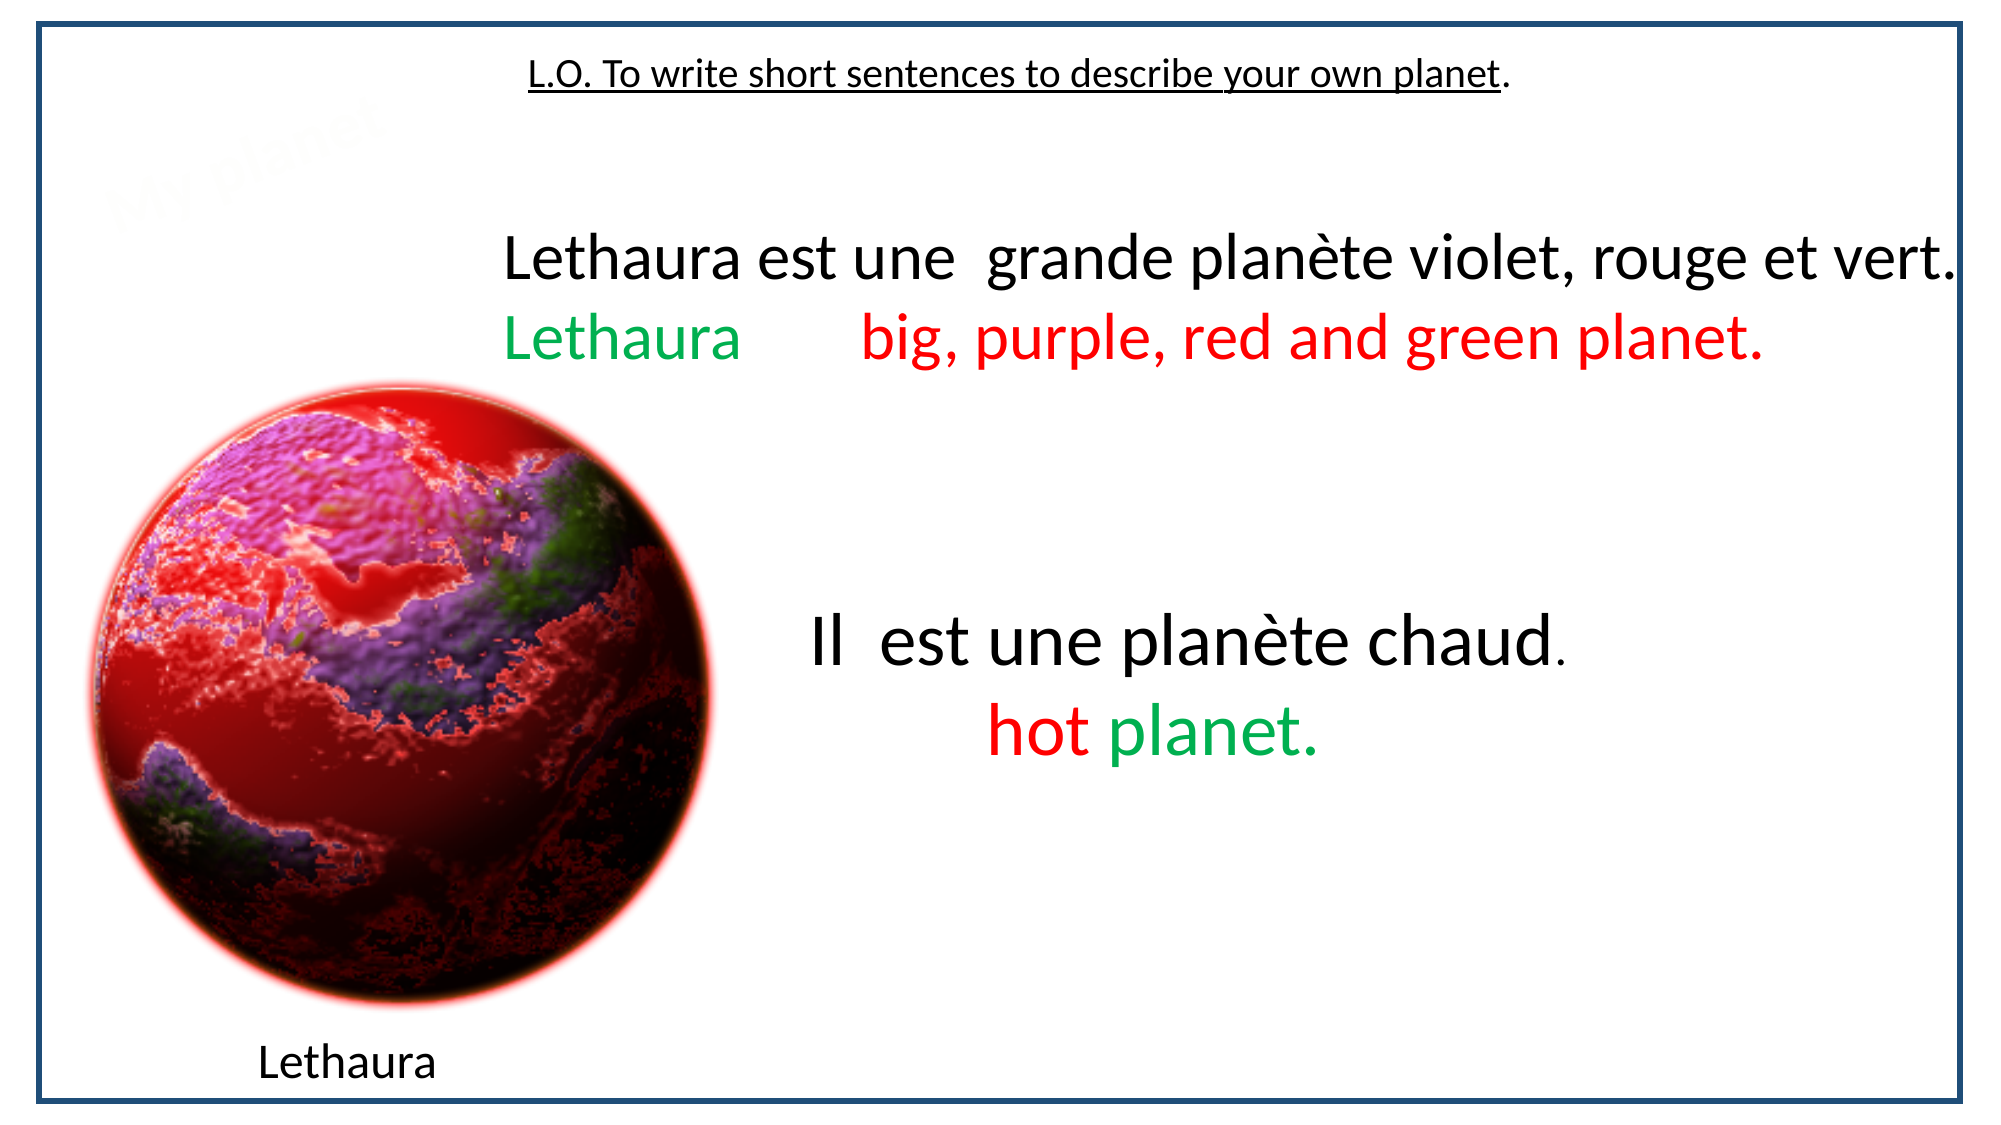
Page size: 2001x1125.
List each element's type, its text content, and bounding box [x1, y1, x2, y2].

text_box Lethaura est une grande planète violet, rouge et vert. Lethaura is a big, purple, red and green planet. [1963, 205, 1975, 441]
picture [0, 21, 1963, 1116]
